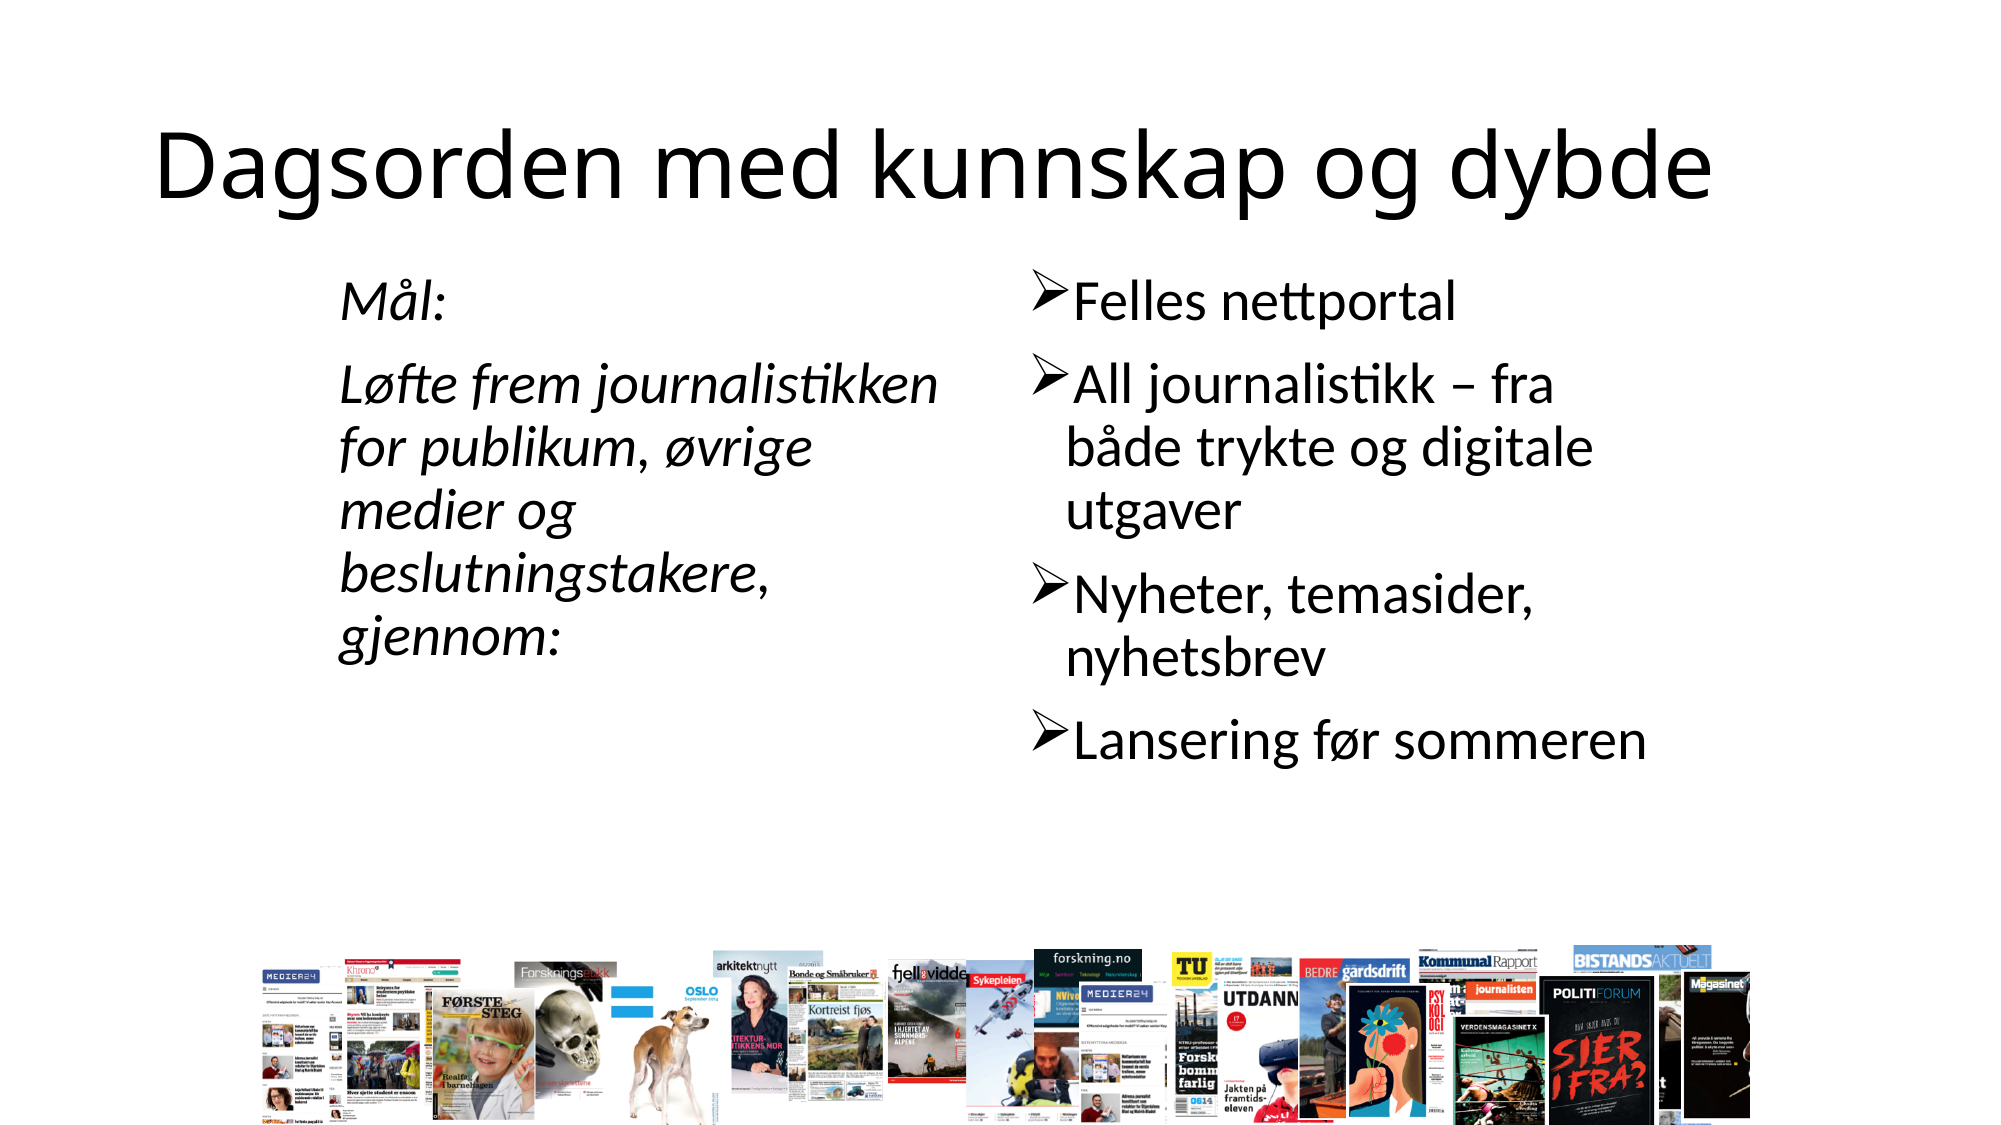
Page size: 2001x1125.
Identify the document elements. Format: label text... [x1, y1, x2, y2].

list Felles nettportal All journalistikk – fra både trykte og digitale utgaver Nyheter, temasider, nyhetsbrev Lansering før sommeren [1012, 262, 1675, 890]
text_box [249, 940, 1750, 1125]
list Mål: Løfte frem journalistikken for publikum, øvrige medier og beslutningstakere, gjennom: [324, 262, 988, 890]
title Dagsorden med kunnskap og dybde [137, 59, 1863, 278]
